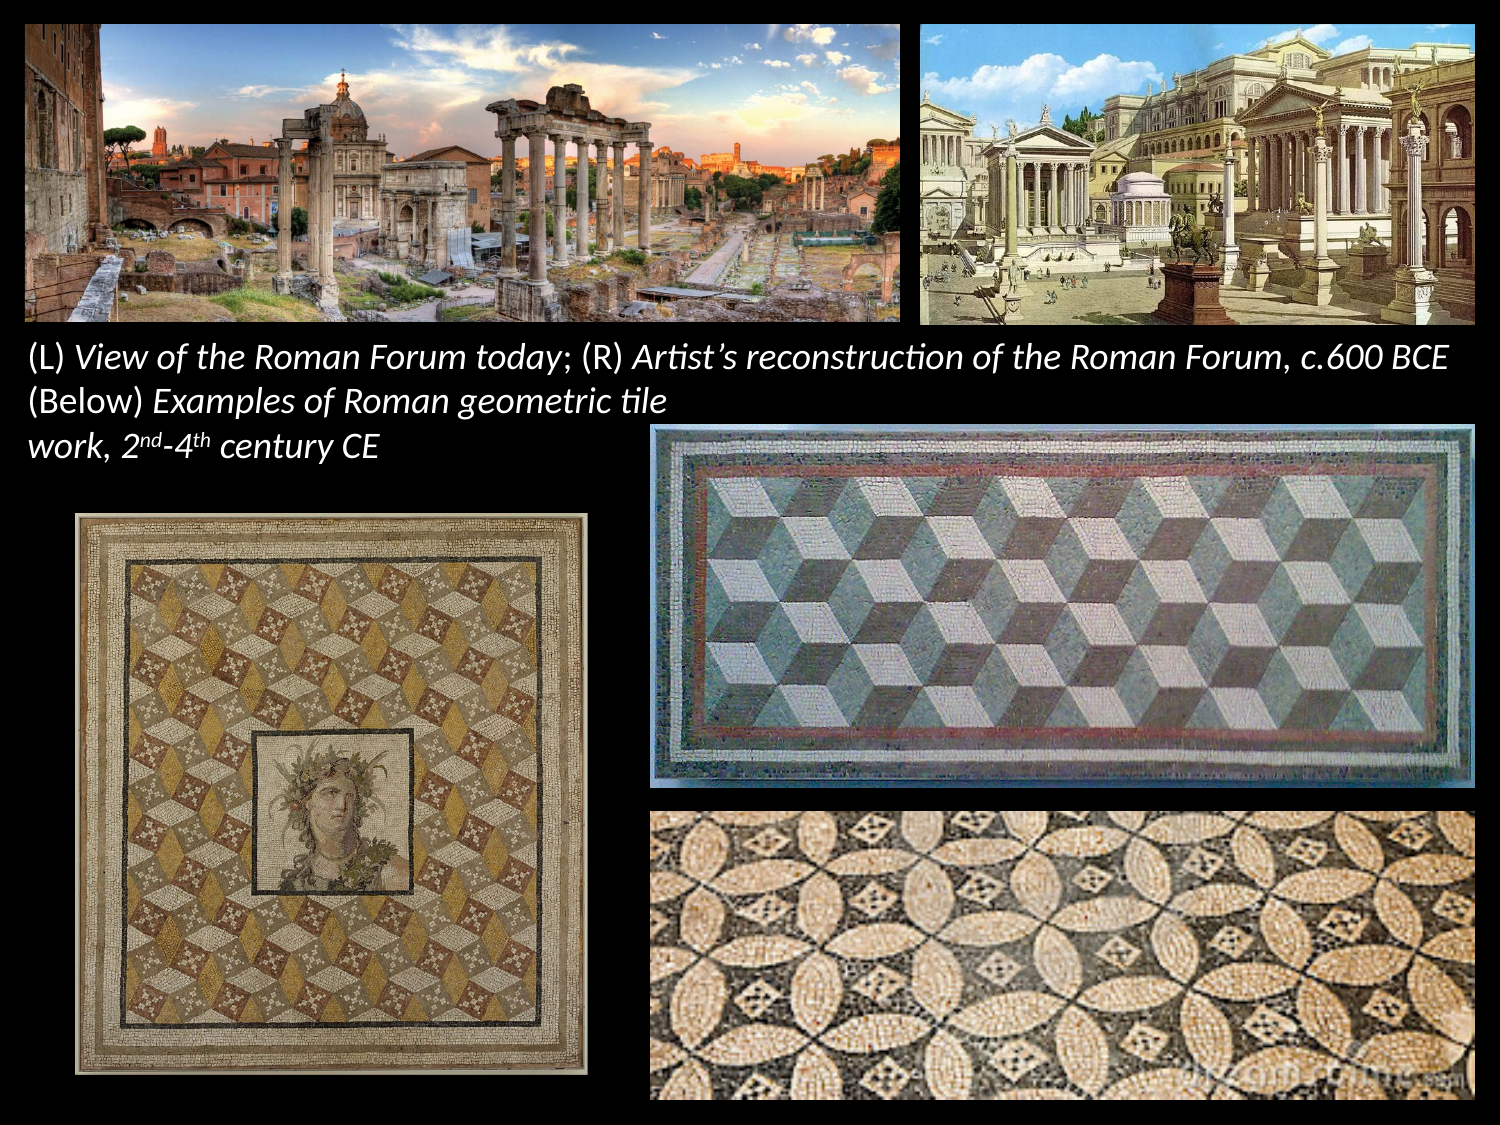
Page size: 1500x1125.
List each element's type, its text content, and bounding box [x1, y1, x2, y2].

picture [74, 512, 588, 1076]
picture [920, 24, 1476, 326]
picture [649, 811, 1476, 1101]
picture [649, 424, 1476, 788]
text_box (L) View of the Roman Forum today; (R) Artist’s reconstruction of the Roman Forum, c.600 BCE [12, 324, 1500, 385]
picture [24, 24, 901, 322]
text_box (Below) Examples of Roman geometric tile work, 2nd-4th century CE [12, 368, 713, 474]
